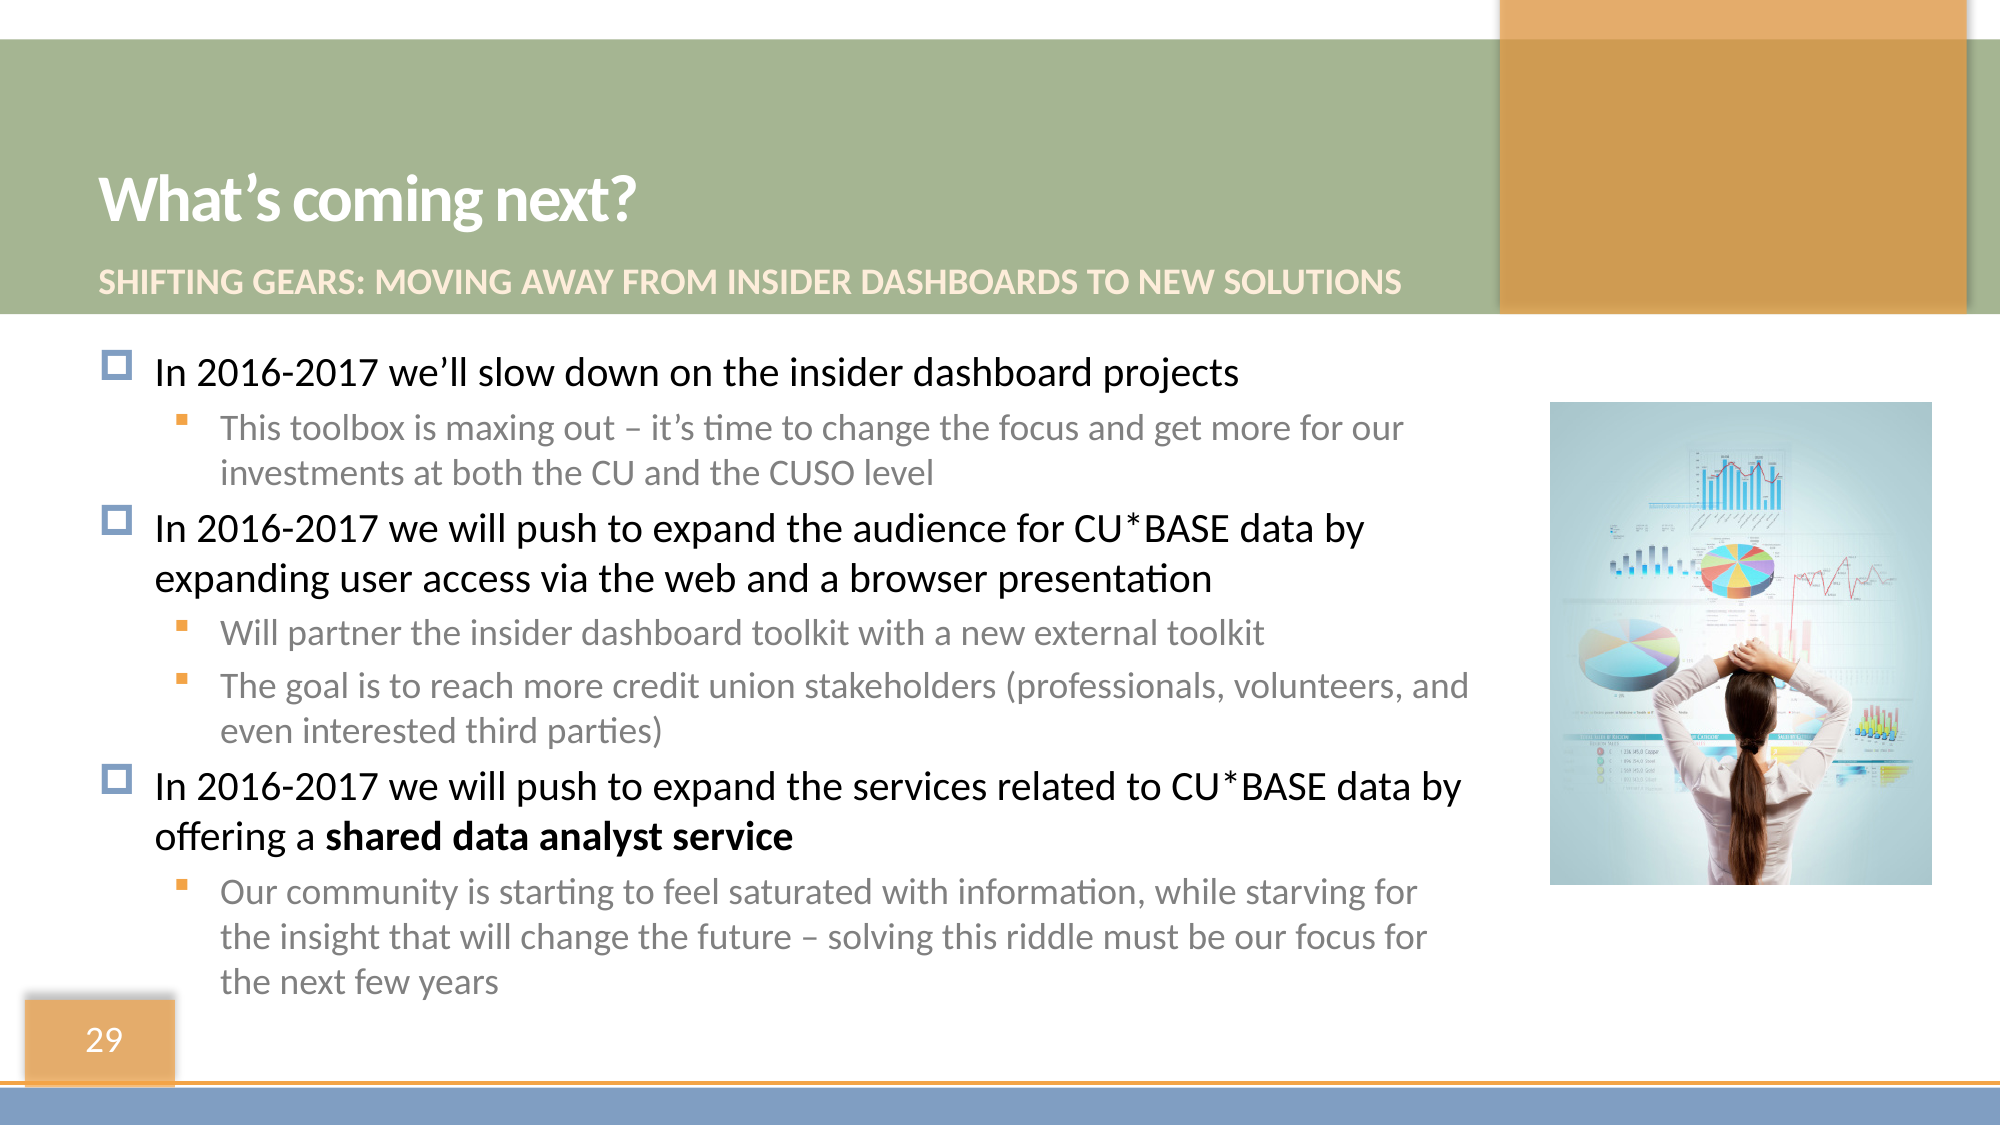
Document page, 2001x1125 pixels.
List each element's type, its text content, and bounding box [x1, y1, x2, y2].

title What’s coming next? [83, 137, 1467, 243]
picture [1549, 402, 1933, 886]
list In 2016-2017 we’ll slow down on the insider dashboard projects This toolbox is maxing out – it’s time to change the focus and get more for our investments at both the CU and the CUSO level In 2016-2017 we will push to expand the audience for CU*BASE data by expanding user access via the web and a browser presentation Will partner the insider dashboard toolkit with a new external toolkit The goal is to reach more credit union stakeholders (professionals, volunteers, and even interested third parties) In 2016-2017 we will push to expand the services related to CU*BASE data by offering a shared data analyst service Our community is starting to feel saturated with information, while starving for the insight that will change the future – solving this riddle must be our focus for the next few years [83, 337, 1488, 950]
slide_number 29 [37, 1007, 171, 1068]
subtitle Shifting gears: moving away from insider dashboards to new solutions [83, 249, 1884, 313]
